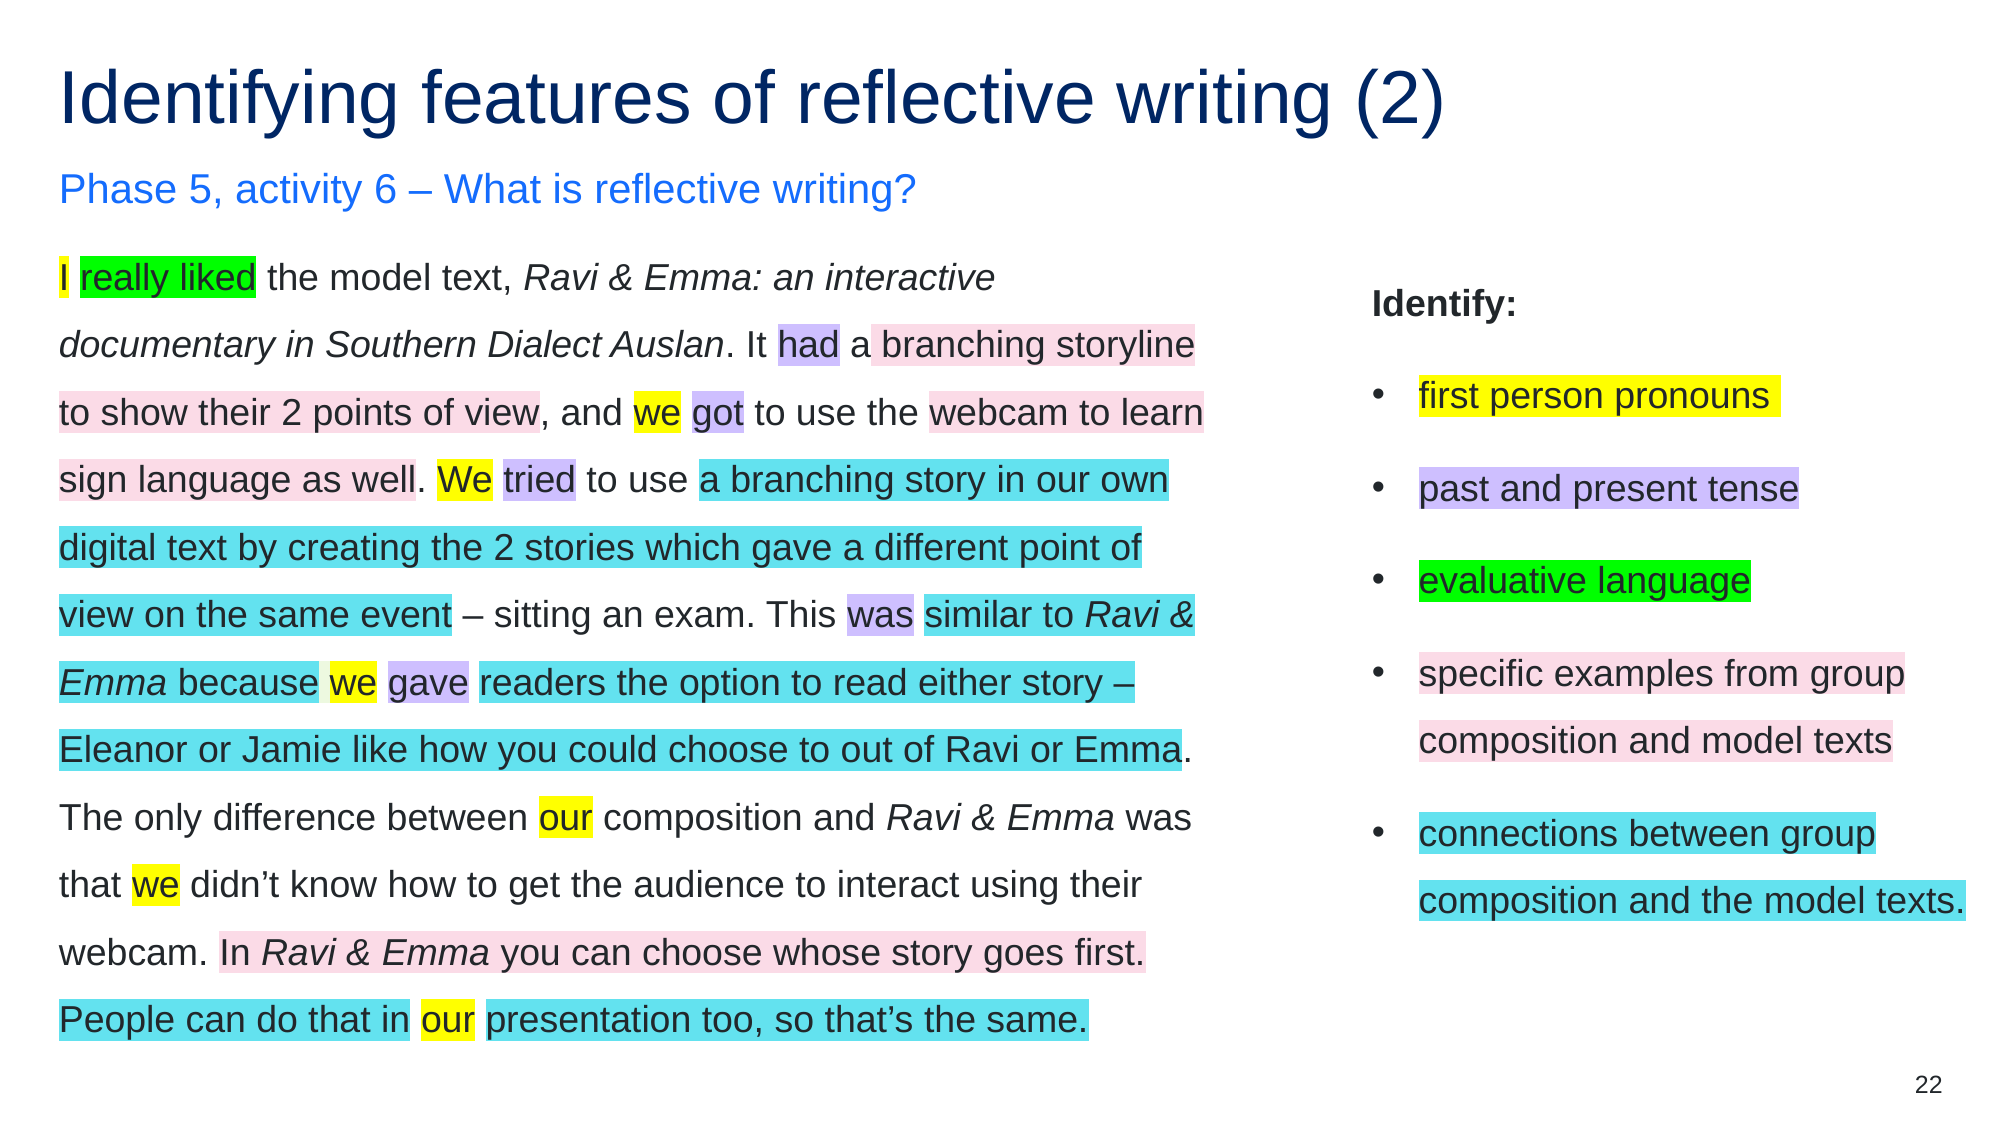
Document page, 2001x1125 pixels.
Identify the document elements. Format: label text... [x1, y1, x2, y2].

title Identifying features of reflective writing (2) [59, 59, 1943, 149]
slide_number 22 [1824, 1068, 1943, 1099]
list I really liked the model text, Ravi & Emma: an interactive documentary in Southern Dialect Auslan. It had a branching storyline to show their 2 points of view, and we got to use the webcam to learn sign language as well. We tried to use a branching story in our own digital text by creating the 2 stories which gave a different point of view on the same event – sitting an exam. This was similar to Ravi & Emma because we gave readers the option to read either story – Eleanor or Jamie like how you could choose to out of Ravi or Emma. The only difference between our composition and Ravi & Emma was that we didn’t know how to get the audience to interact using their webcam. In Ravi & Emma you can choose whose story goes first. People can do that in our presentation too, so that’s the same. [59, 230, 1210, 1021]
list Phase 5, activity 6 – What is reflective writing? [59, 161, 1943, 212]
text_box Identify: first person pronouns past and present tense evaluative language specific examples from group composition and model texts connections between group composition and the model texts. [1371, 256, 1969, 1046]
